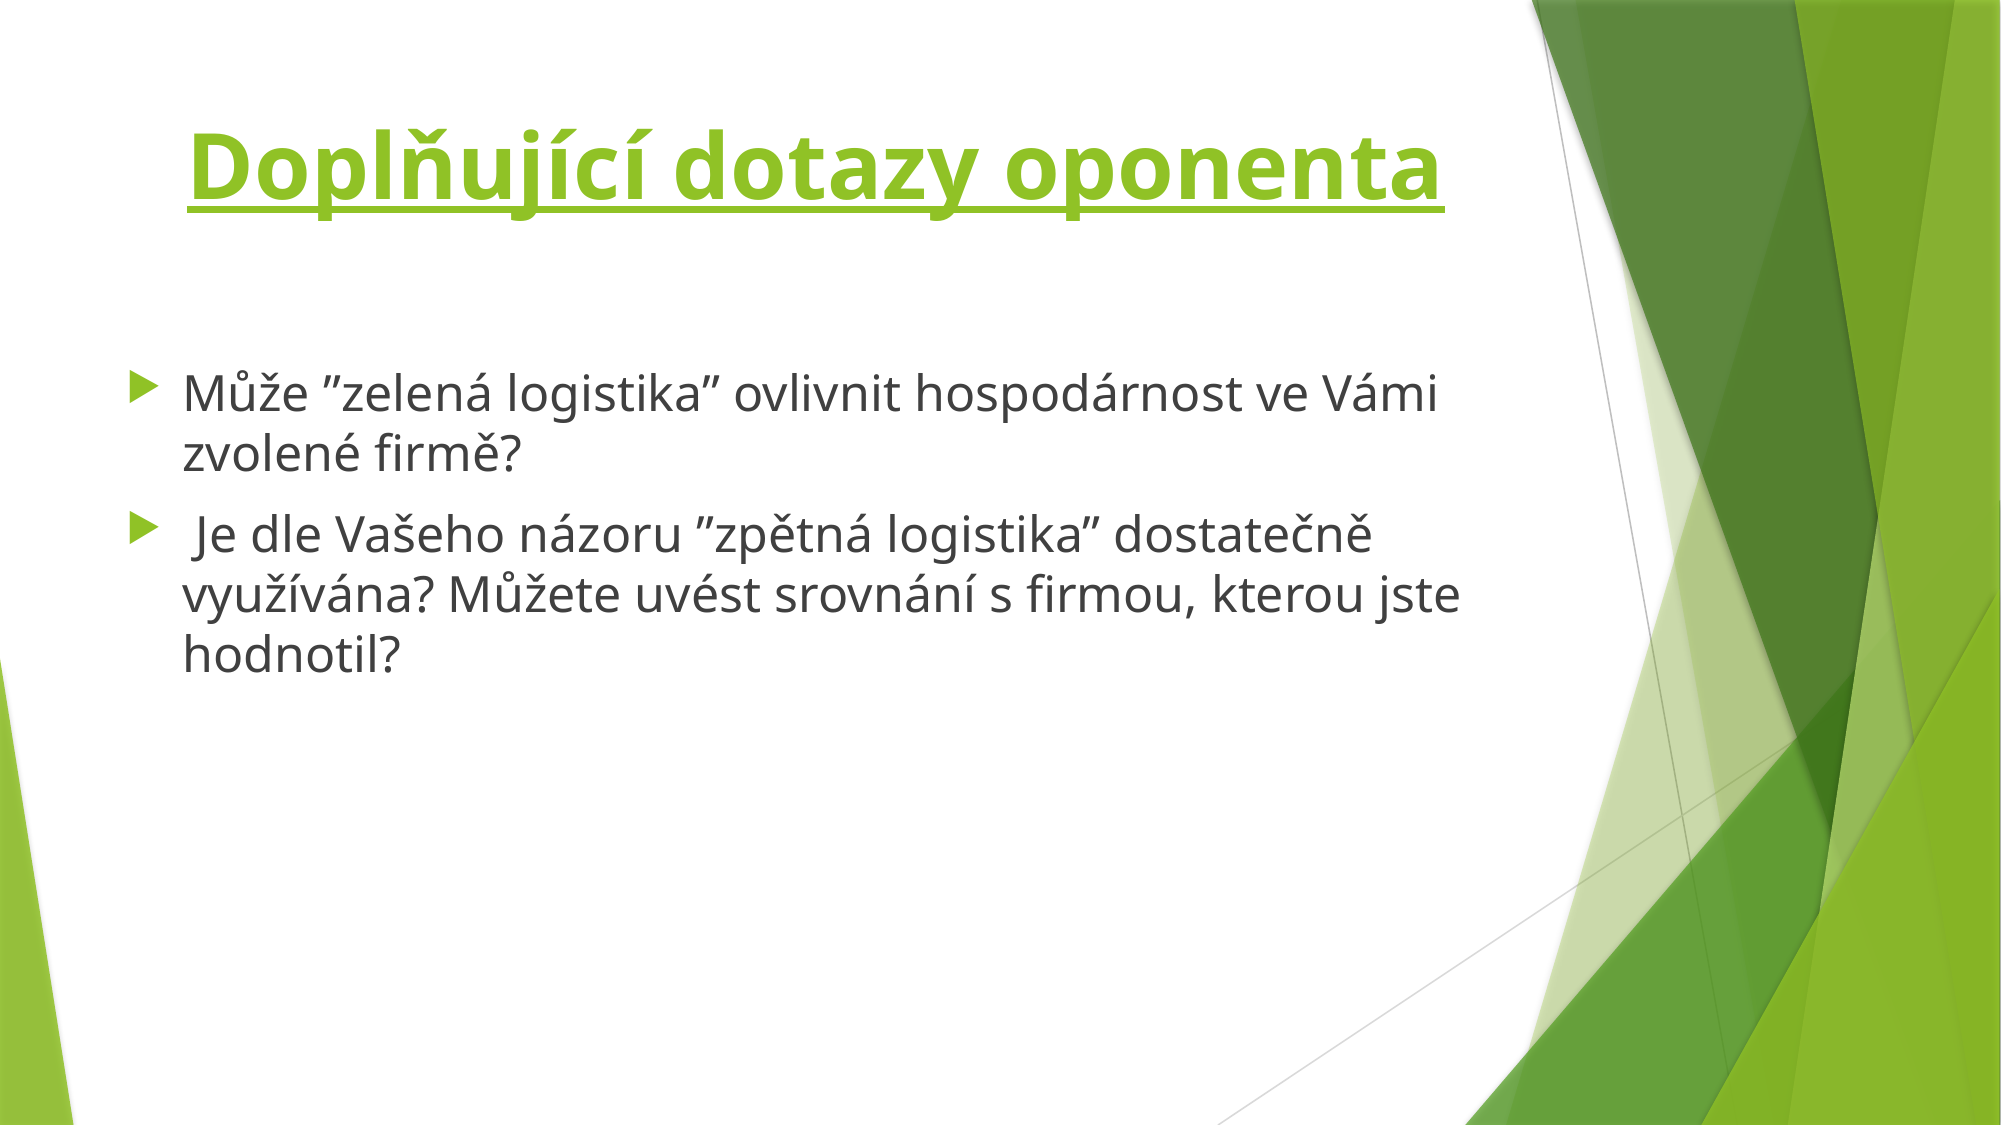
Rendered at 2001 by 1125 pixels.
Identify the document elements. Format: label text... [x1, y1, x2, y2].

title Doplňující dotazy oponenta [111, 99, 1522, 317]
list Může ”zelená logistika” ovlivnit hospodárnost ve Vámi zvolené firmě? Je dle Vašeho názoru ”zpětná logistika” dostatečně využívána? Můžete uvést srovnání s firmou, kterou jste hodnotil? [111, 354, 1522, 992]
